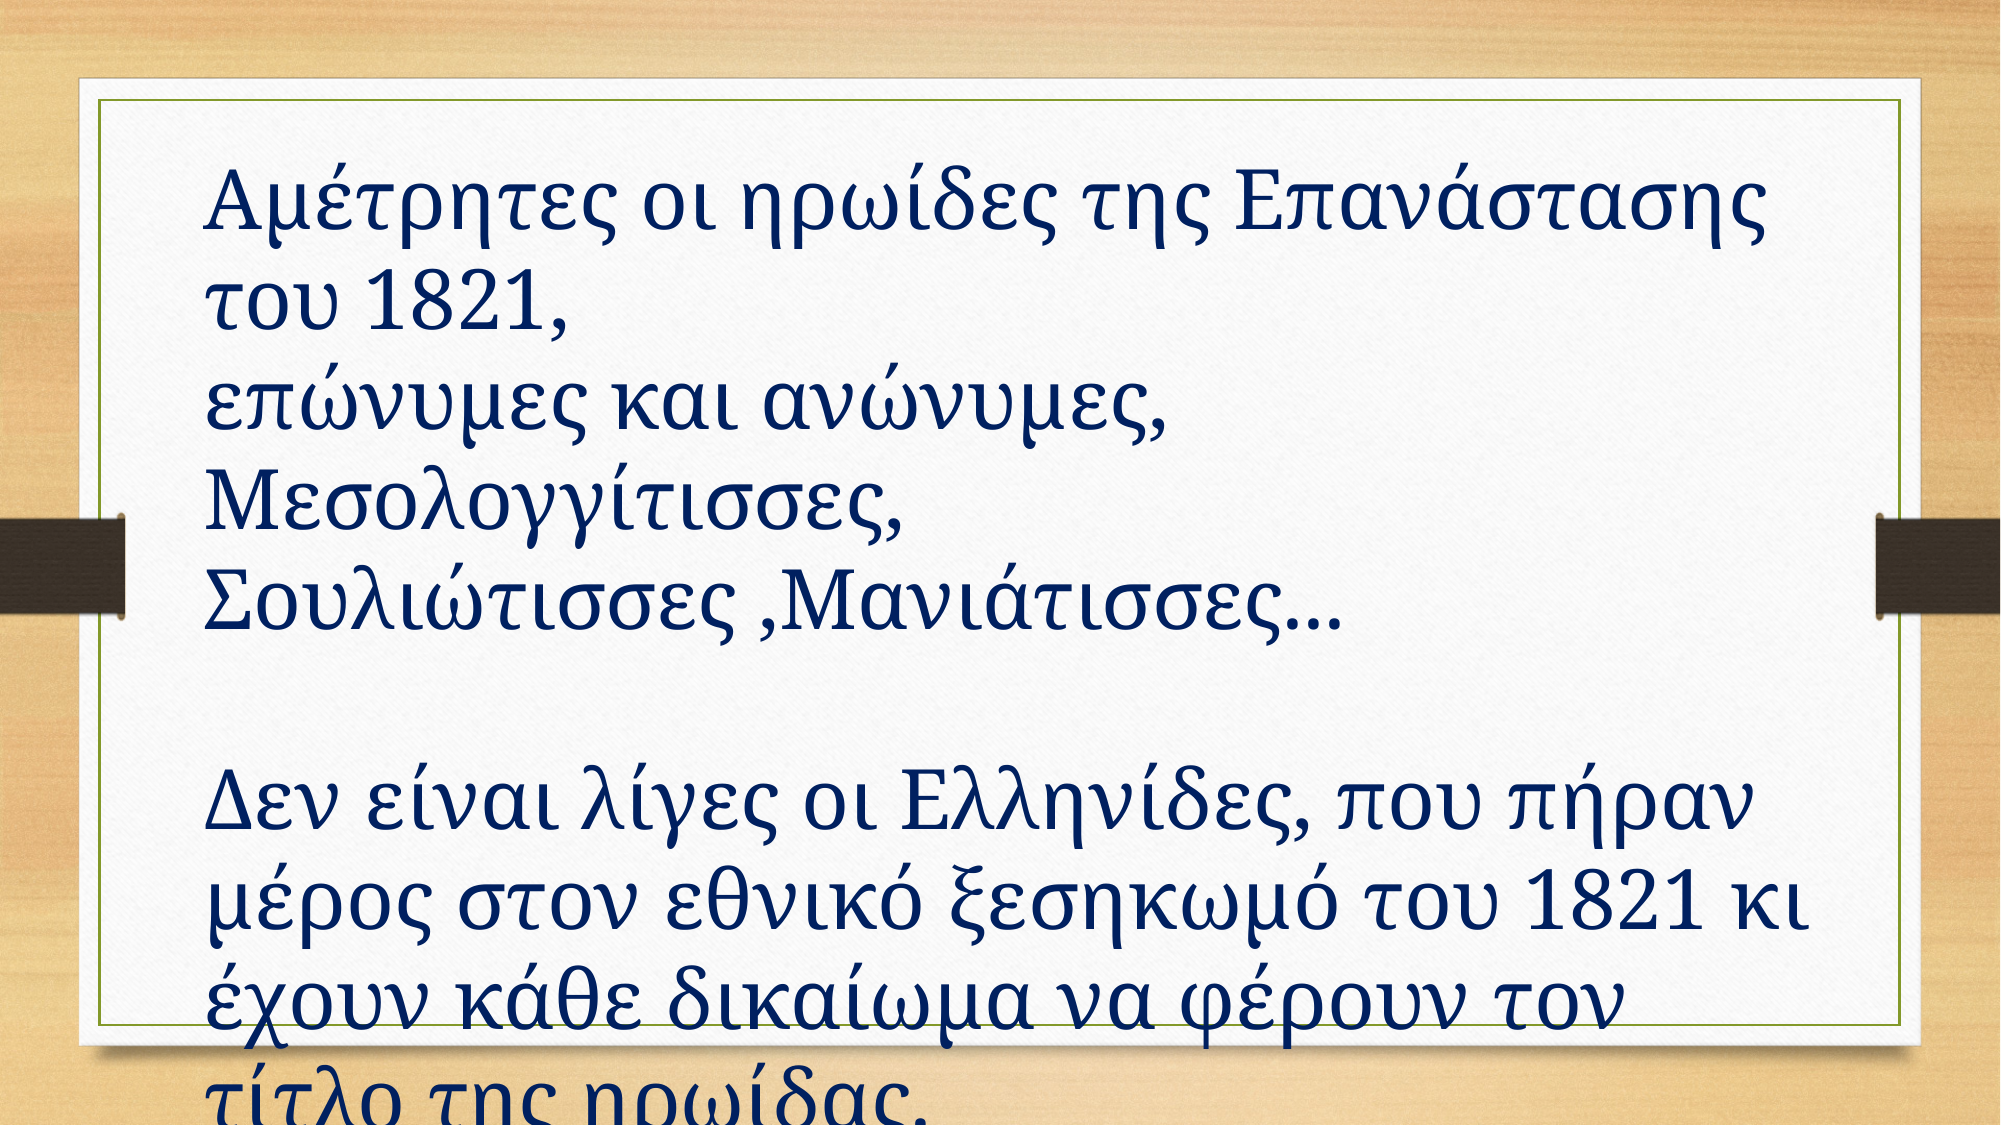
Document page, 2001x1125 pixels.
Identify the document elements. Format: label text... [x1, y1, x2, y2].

text_box Αμέτρητες οι ηρωίδες της Επανάστασης του 1821, επώνυμες και ανώνυμες, Μεσολογγίτισσες, Σουλιώτισσες ,Μανιάτισσες... Δεν είναι λίγες οι Ελληνίδες, που πήραν μέρος στον εθνικό ξεσηκωμό του 1821 κι έχουν κάθε δικαίωμα να φέρουν τον τίτλο της ηρωίδας. [188, 138, 1835, 1125]
picture [0, 0, 2001, 1125]
